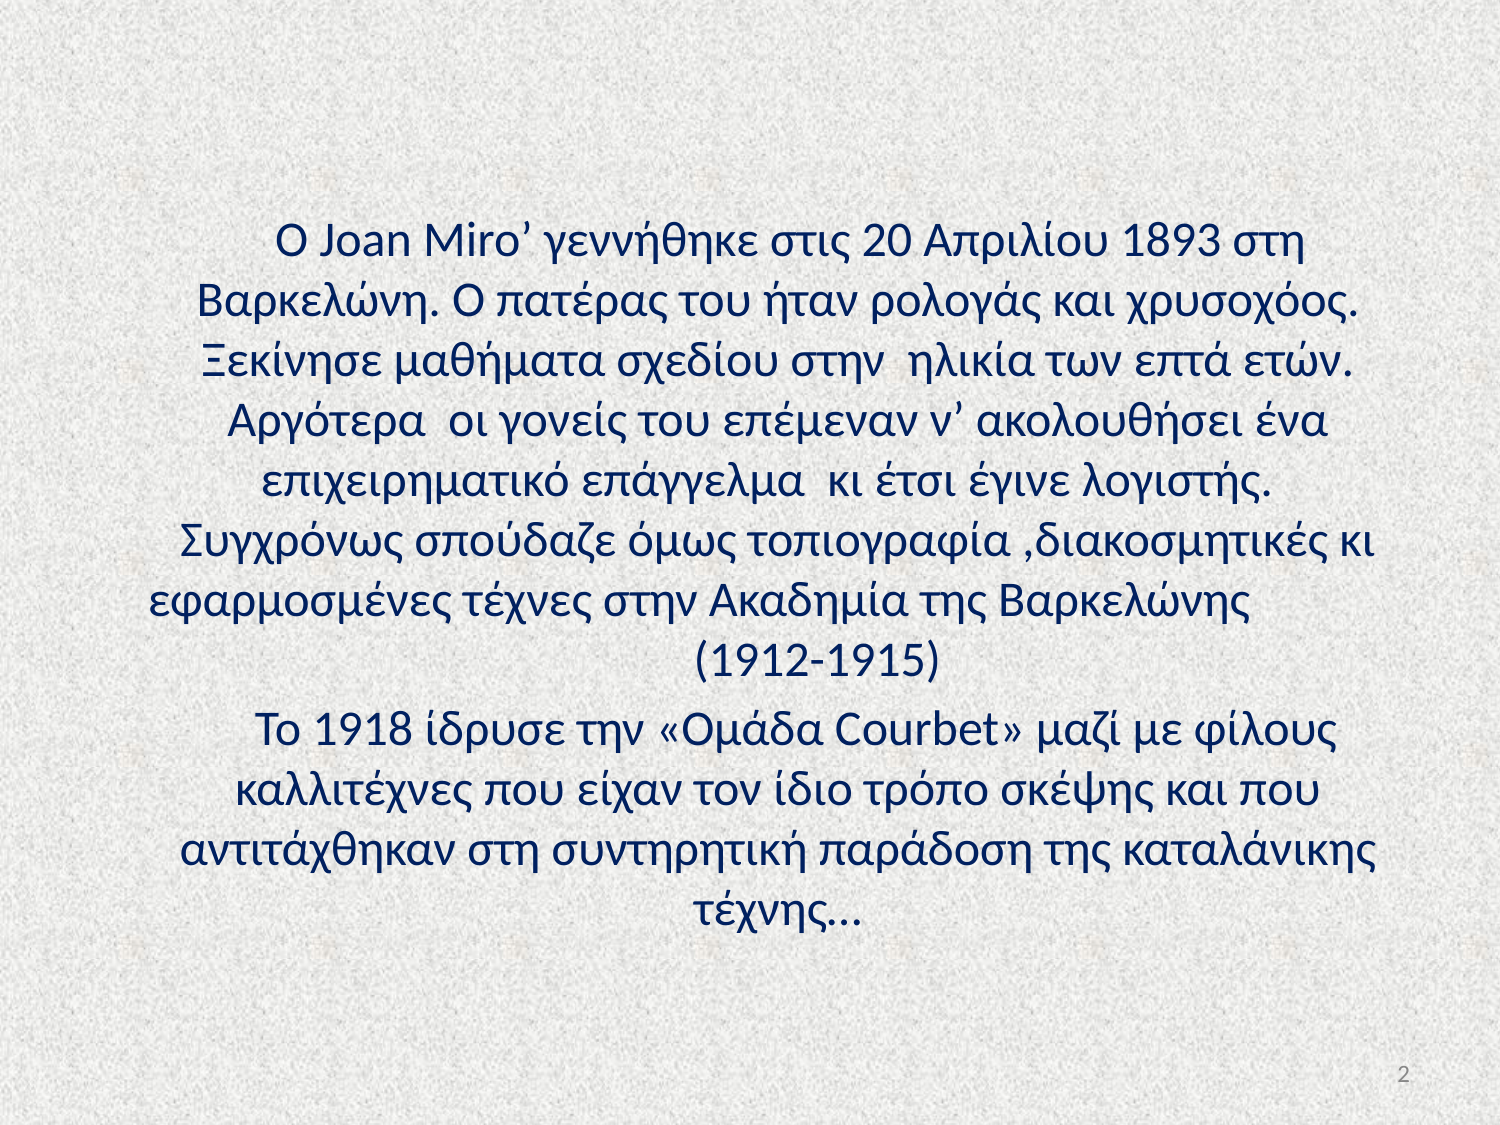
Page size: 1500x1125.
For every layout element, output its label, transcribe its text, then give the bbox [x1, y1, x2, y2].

picture [0, 0, 1500, 1125]
list O Joan Miro’ γεννήθηκε στις 20 Απριλίου 1893 στη Βαρκελώνη. Ο πατέρας του ήταν ρολογάς και χρυσοχόος. Ξεκίνησε μαθήματα σχεδίου στην ηλικία των επτά ετών. Αργότερα οι γονείς του επέμεναν ν’ ακολουθήσει ένα επιχειρηματικό επάγγελμα κι έτσι έγινε λογιστής. Συγχρόνως σπούδαζε όμως τοπιογραφία ,διακοσμητικές κι εφαρμοσμένες τέχνες στην Ακαδημία της Βαρκελώνης (1912-1915) Το 1918 ίδρυσε την «Ομάδα Courbet» μαζί με φίλους καλλιτέχνες που είχαν τον ίδιο τρόπο σκέψης και που αντιτάχθηκαν στη συντηρητική παράδοση της καταλάνικης τέχνης… [74, 58, 1426, 1006]
